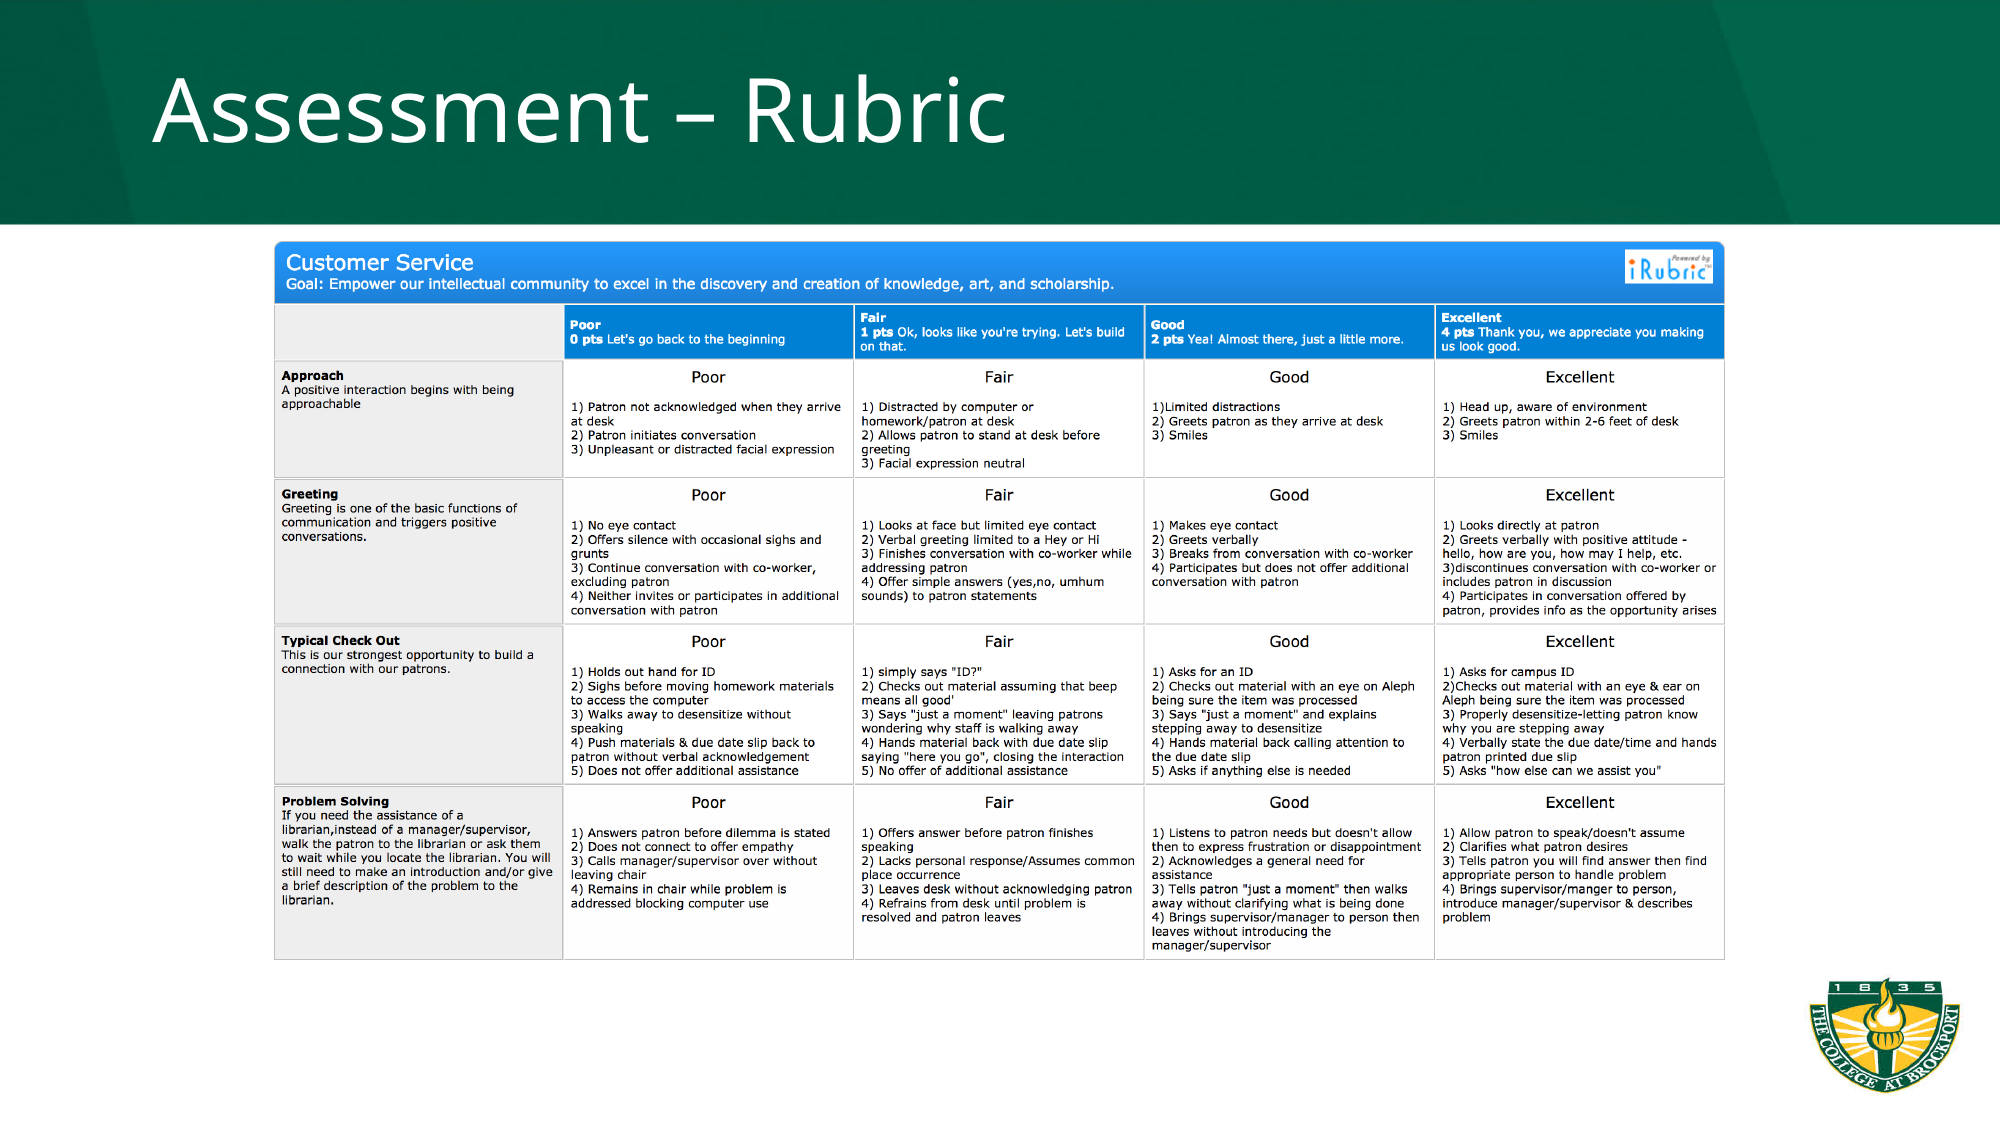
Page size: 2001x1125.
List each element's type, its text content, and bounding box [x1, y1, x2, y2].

title Assessment – Rubric [137, 5, 1863, 223]
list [272, 238, 1728, 963]
picture [0, 0, 2000, 1125]
